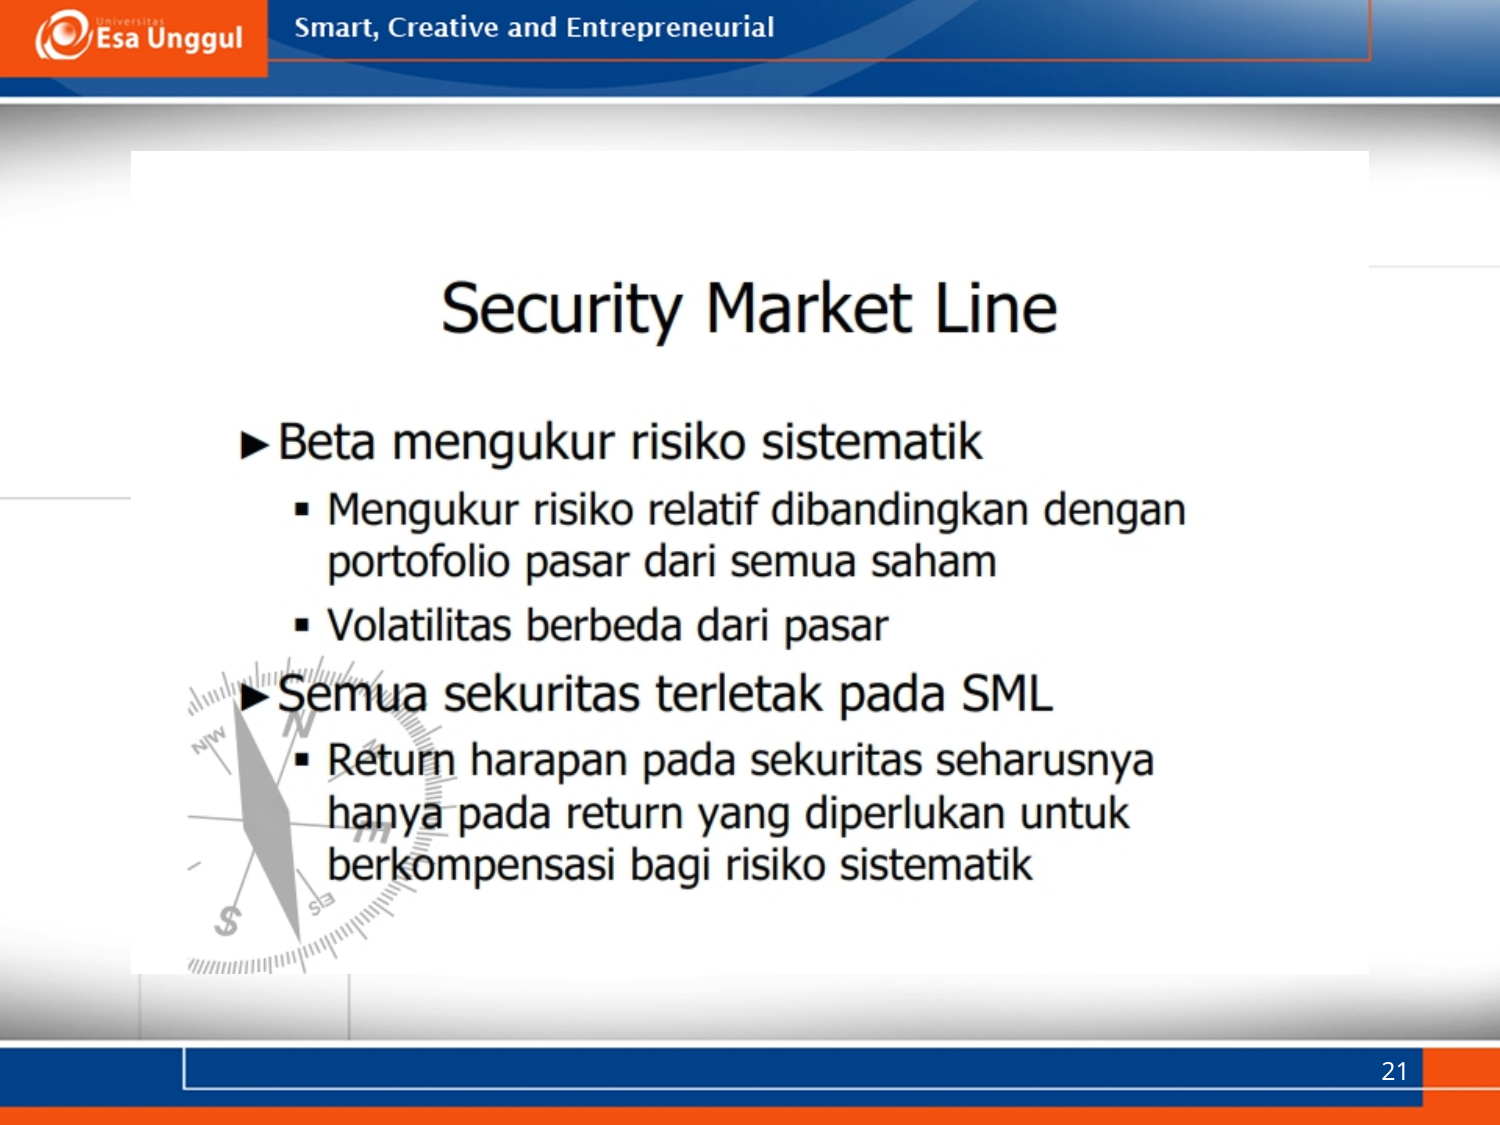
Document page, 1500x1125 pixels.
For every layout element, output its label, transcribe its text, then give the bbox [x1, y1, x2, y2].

picture [0, 0, 1500, 1125]
slide_number 21 [1250, 1042, 1425, 1103]
